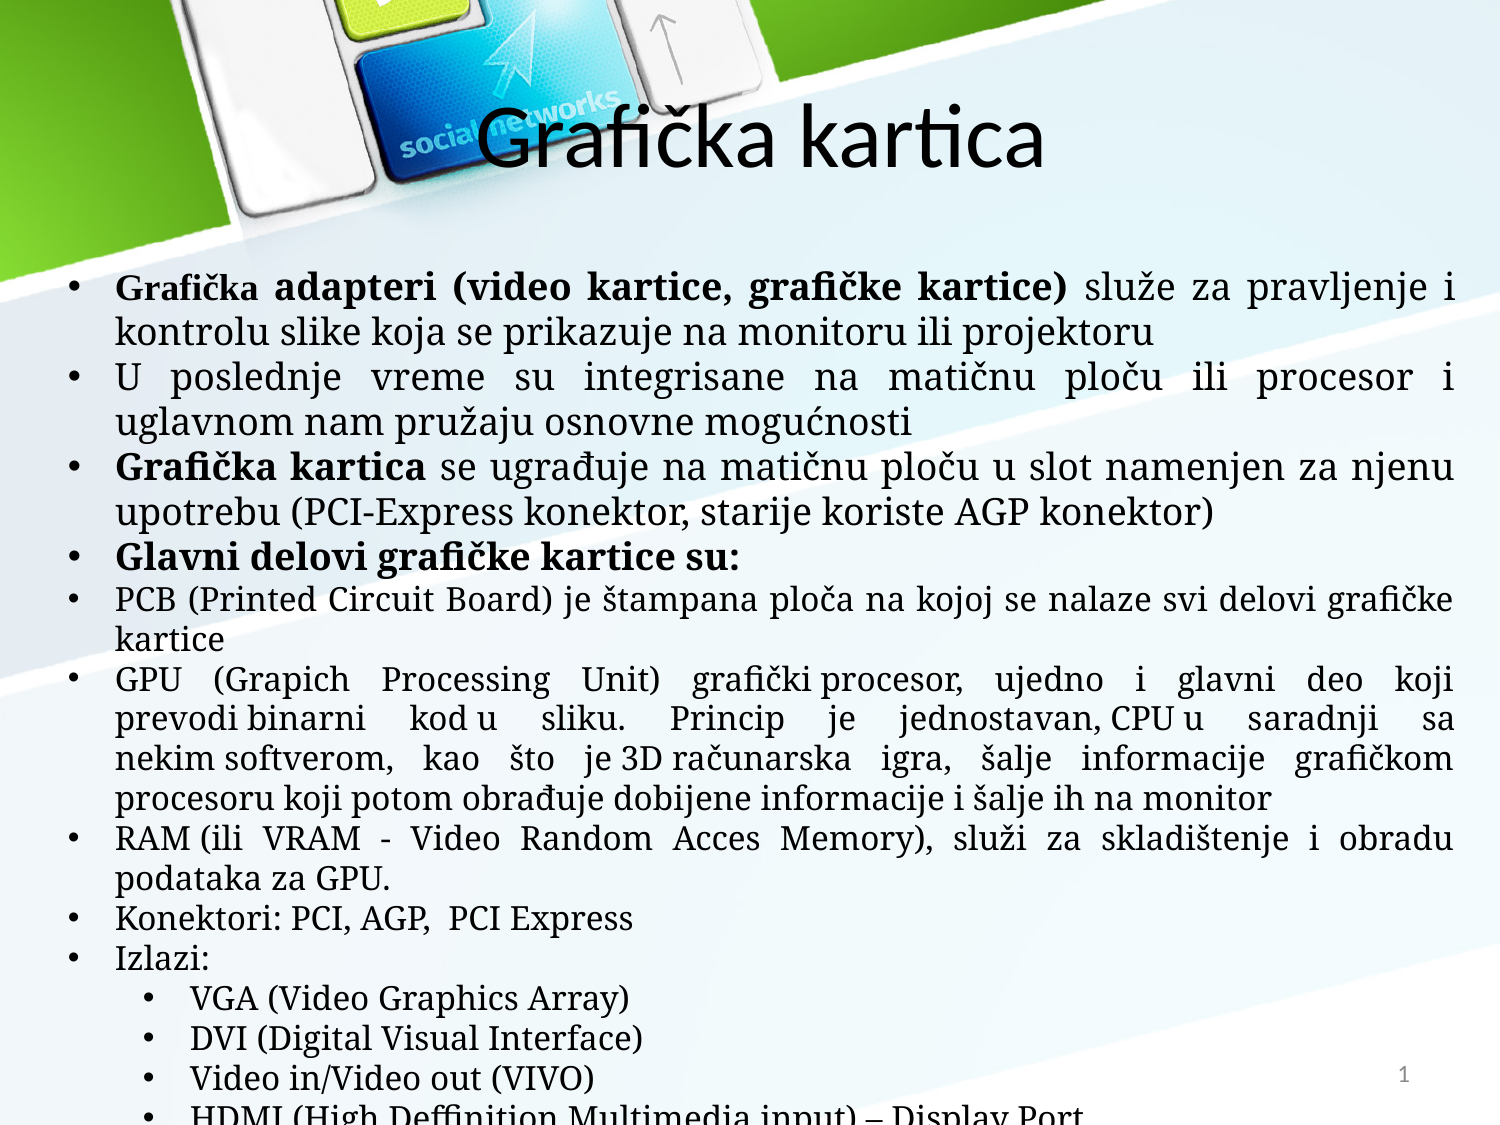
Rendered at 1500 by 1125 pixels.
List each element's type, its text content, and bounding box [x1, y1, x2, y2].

slide_number 1 [1074, 1042, 1425, 1103]
title Grafička kartica [453, 66, 1070, 195]
picture [0, 0, 1500, 1125]
text_box Grafička adapteri (video kartice, grafičke kartice) služe za pravljenje i kontrolu slike koja se prikazuje na monitoru ili projektoru U poslednje vreme su integrisane na matičnu ploču ili procesor i uglavnom nam pružaju osnovne mogućnosti Grafička kartica se ugrađuje na matičnu ploču u slot namenjen za njenu upotrebu (PCI-Express konektor, starije koriste AGP konektor) Glavni delovi grafičke kartice su: PCB (Printed Circuit Board) je štampana ploča na kojoj se nalaze svi delovi grafičke kartice GPU (Grapich Processing Unit) grafički procesor, ujedno i glavni deo koji prevodi binarni kod u sliku. Princip je jednostavan, CPU u saradnji sa nekim softverom, kao što je 3D računarska igra, šalje informacije grafičkom procesoru koji potom obrađuje dobijene informacije i šalje ih na monitor RAM (ili VRAM - Video Random Acces Memory), služi za skladištenje i obradu podataka za GPU. Konektori: PCI, AGP, PCI Express Izlazi: VGA (Video Graphics Array) DVI (Digital Visual Interface) Video in/Video out (VIVO) HDMI (High Deffinition Multimedia input) – Display Port [53, 255, 1471, 1125]
